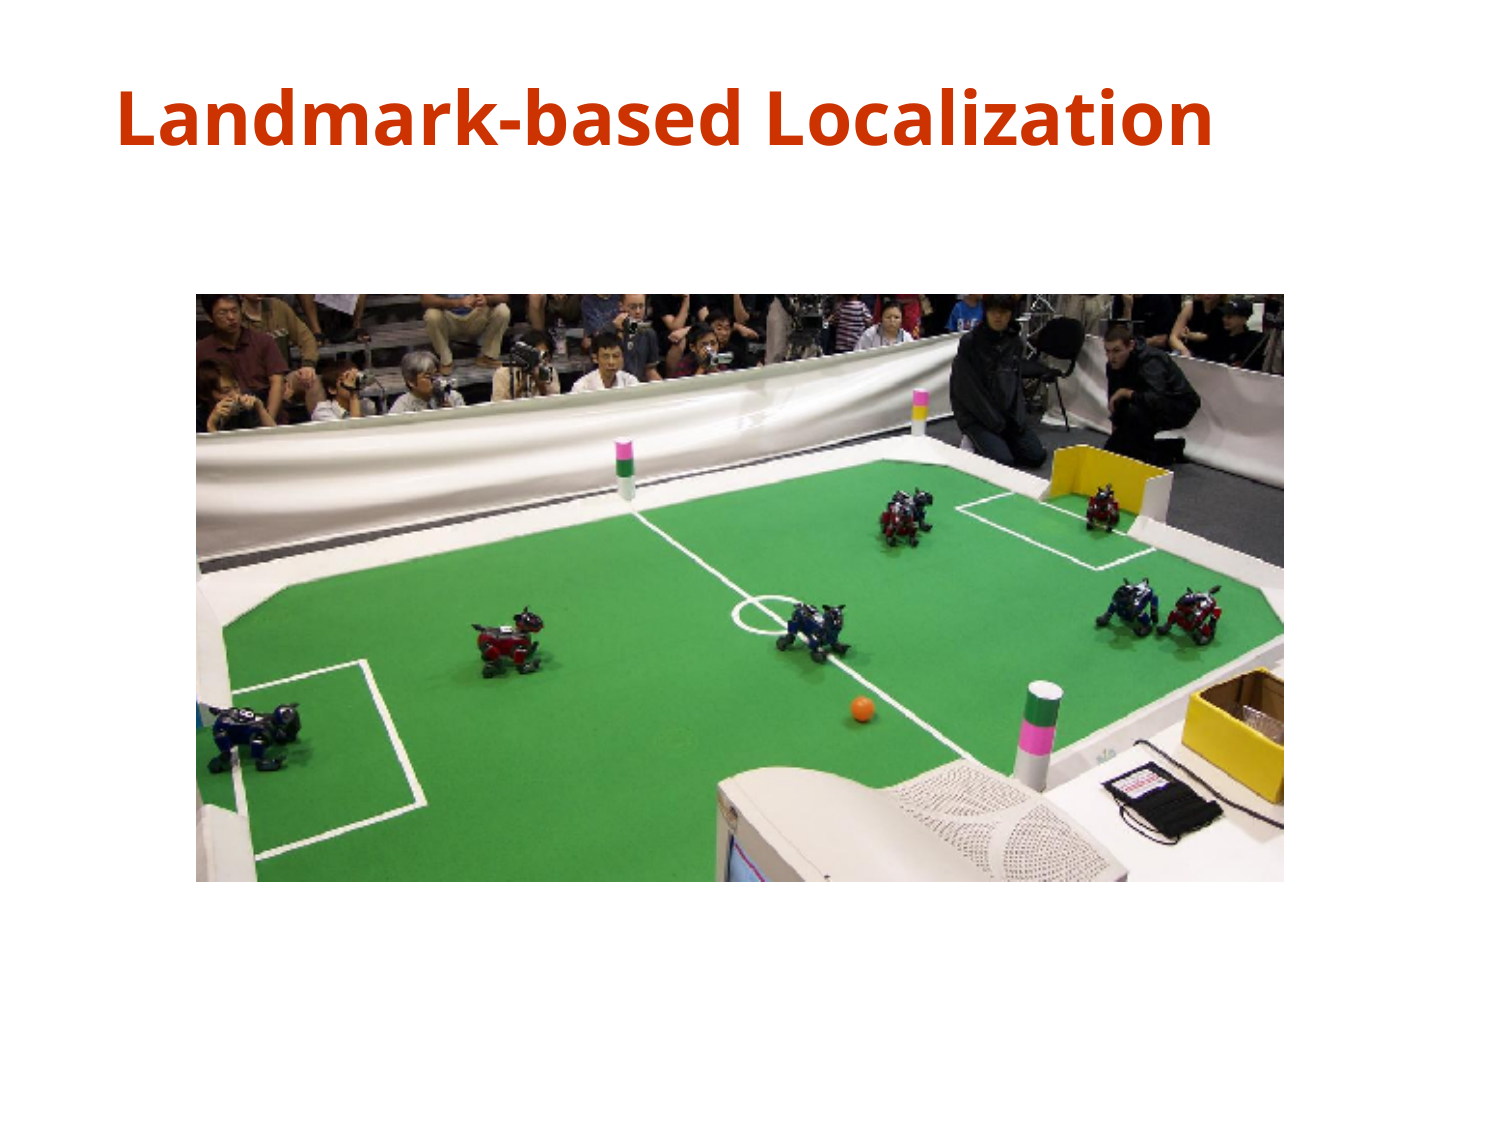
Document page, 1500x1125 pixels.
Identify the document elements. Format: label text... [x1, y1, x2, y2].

title Landmark-based Localization [99, 62, 1483, 168]
picture [195, 294, 1284, 882]
